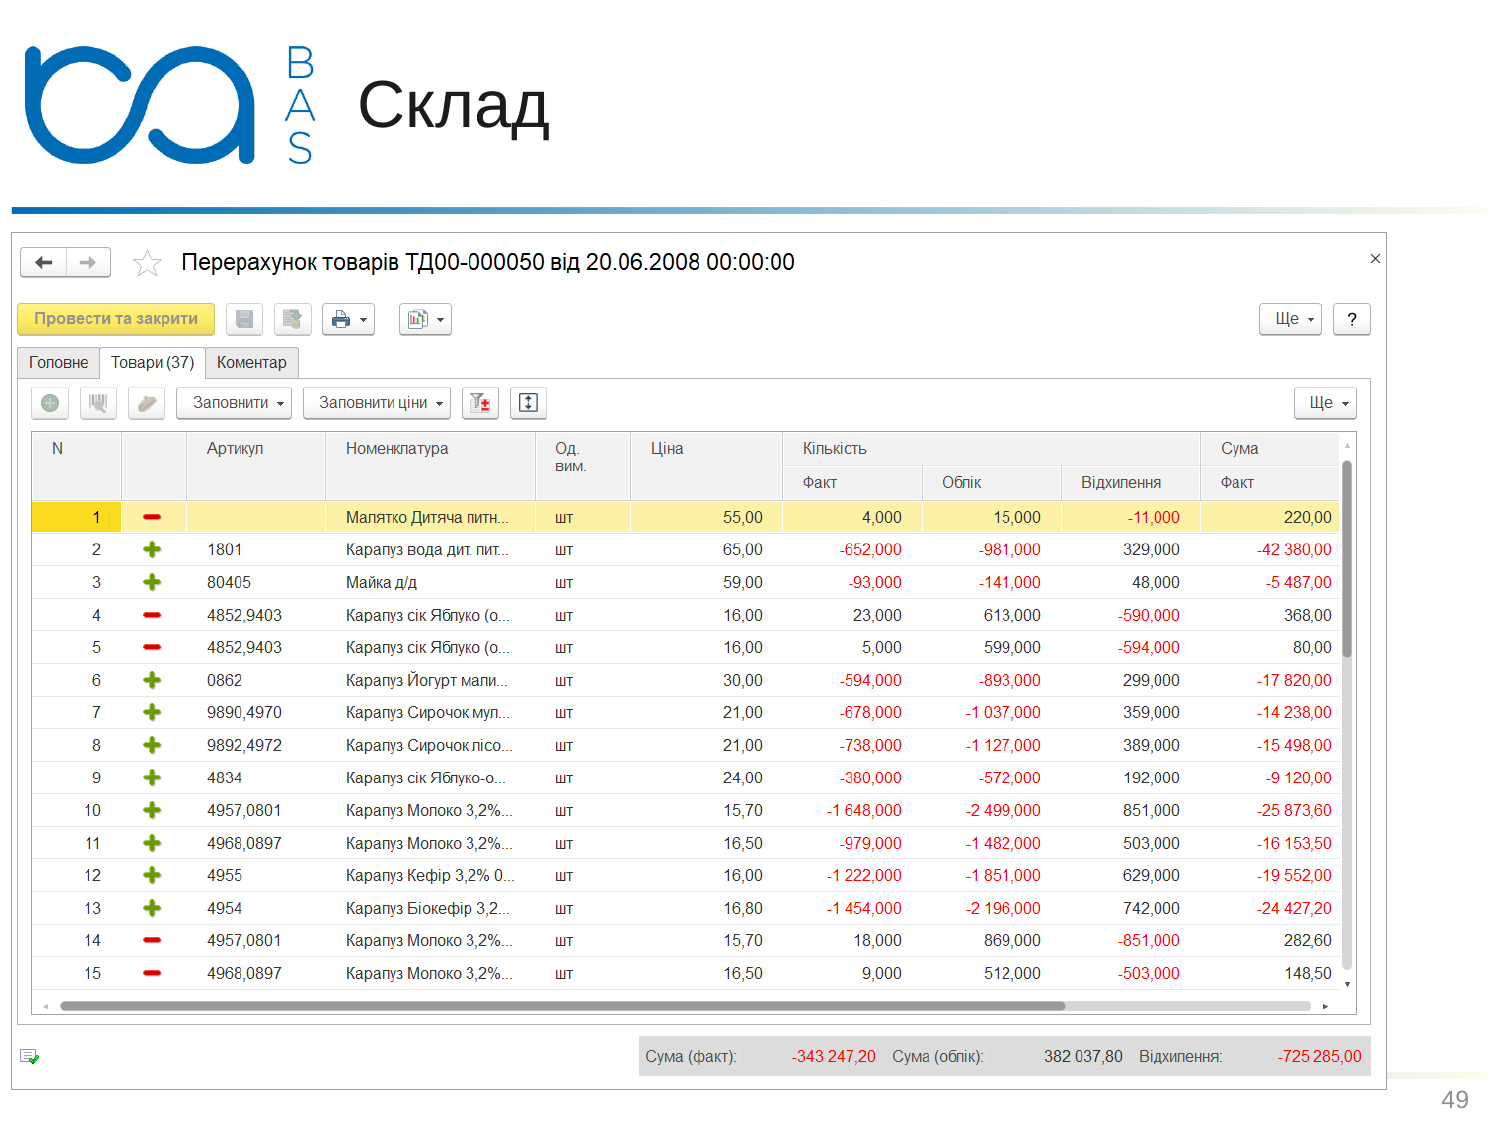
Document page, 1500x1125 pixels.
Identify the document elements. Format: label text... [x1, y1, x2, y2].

title Склад [342, 7, 1489, 196]
picture [11, 207, 1489, 214]
picture [11, 232, 1423, 1090]
picture [25, 46, 315, 164]
slide_number 49 [1423, 1068, 1485, 1125]
